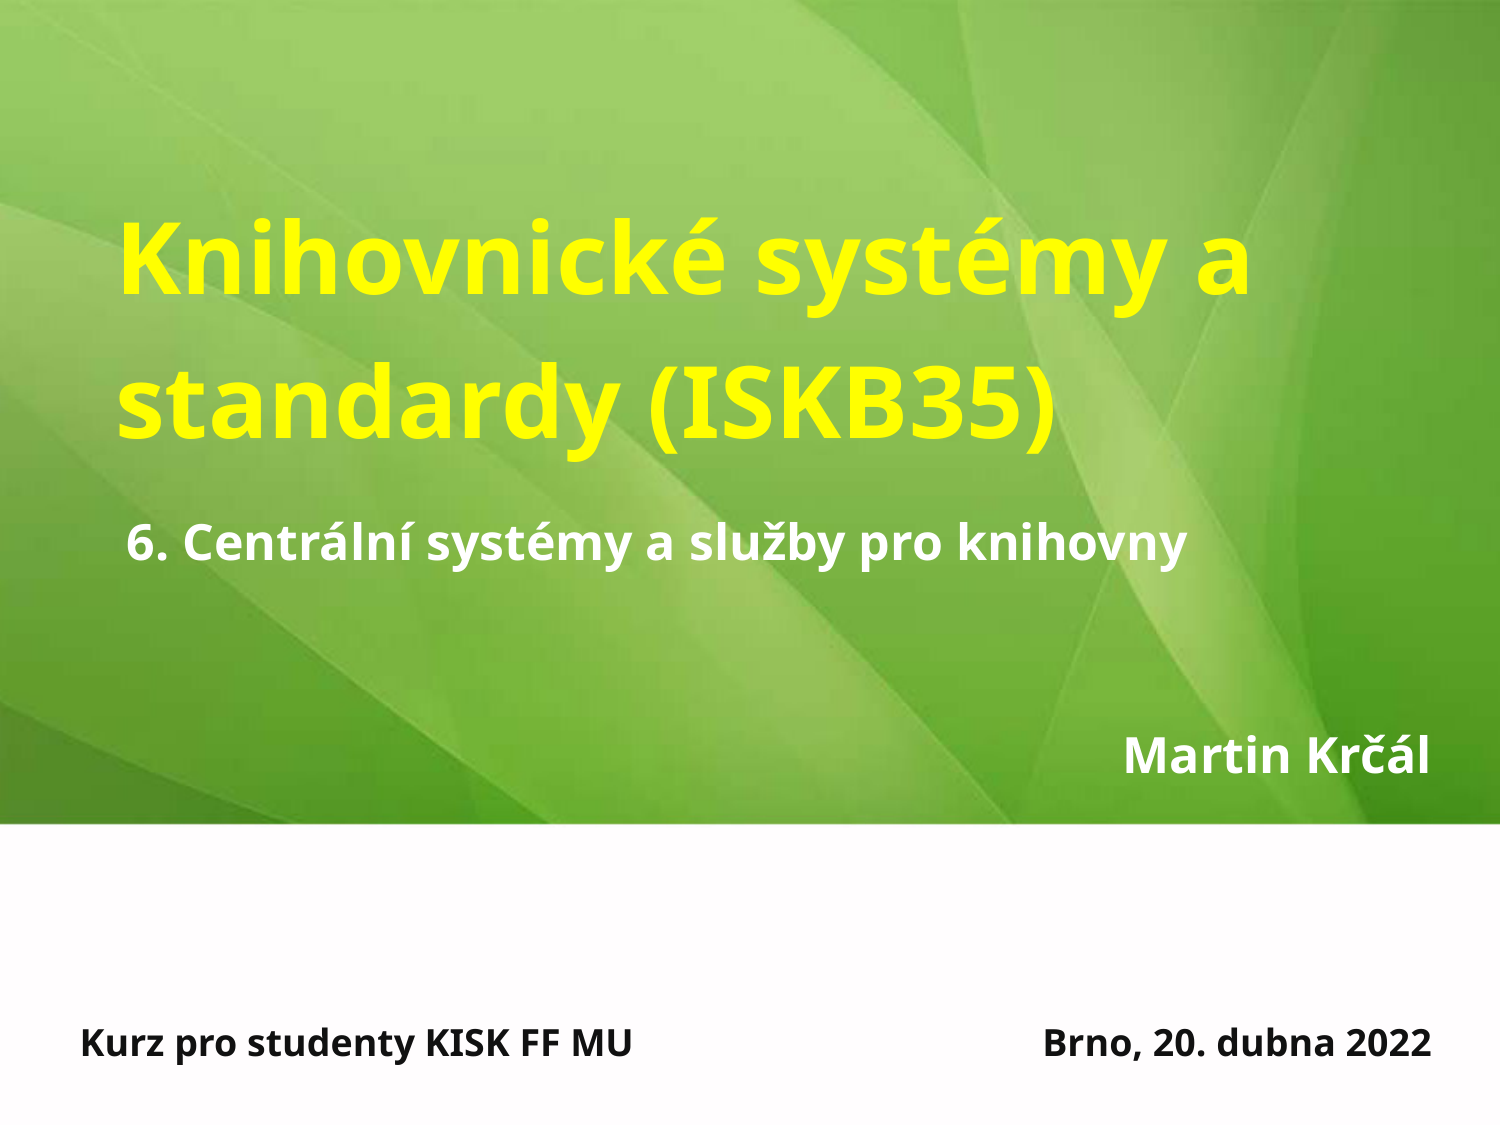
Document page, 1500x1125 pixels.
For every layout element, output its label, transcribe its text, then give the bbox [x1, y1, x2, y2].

subtitle Martin Krčál [844, 716, 1447, 788]
title Knihovnické systémy a standardy (ISKB35) [100, 78, 1459, 551]
text_box Kurz pro studenty KISK FF MU [64, 1011, 868, 1072]
text_box 6. Centrální systémy a služby pro knihovny [112, 503, 1447, 579]
text_box Brno, 20. dubna 2022 [868, 1011, 1447, 1072]
picture [0, 0, 1500, 1125]
